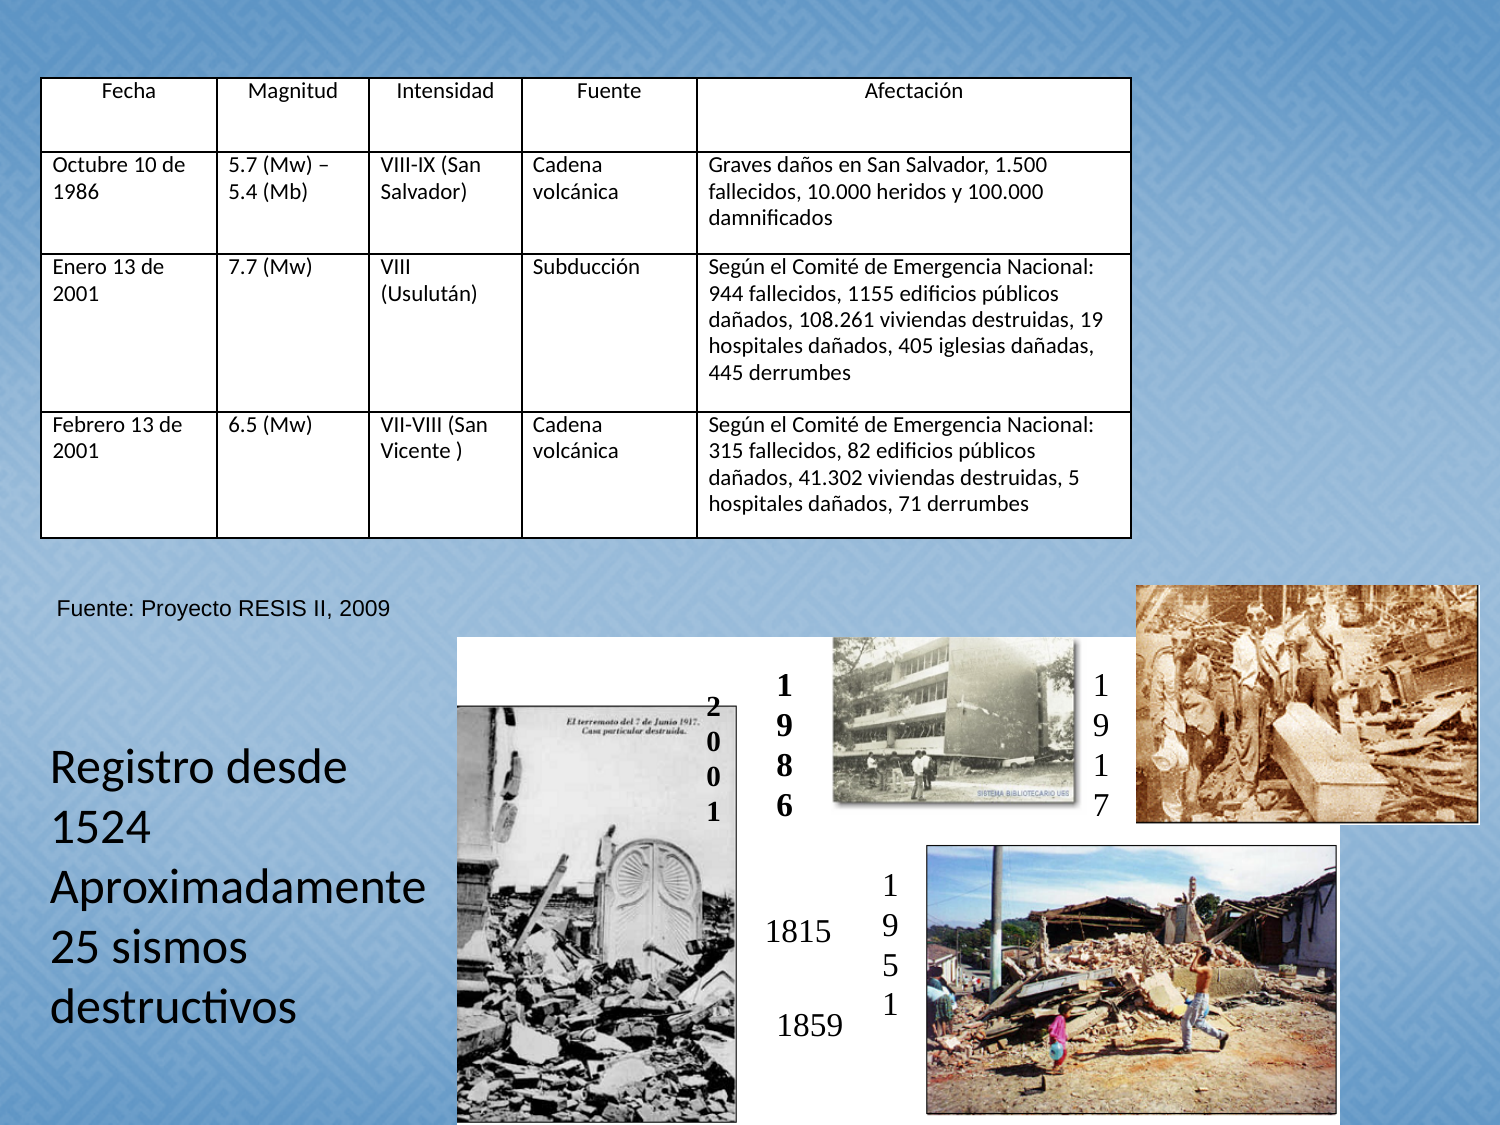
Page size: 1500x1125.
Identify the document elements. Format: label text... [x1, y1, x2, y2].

table_cell Octubre 10 de 1986 [42, 153, 216, 253]
table_header Magnitud [218, 79, 368, 151]
table_cell Febrero 13 de 2001 [42, 413, 216, 537]
table_cell Subducción [523, 255, 696, 411]
table_cell Enero 13 de 2001 [42, 255, 216, 411]
table_cell Según el Comité de Emergencia Nacional: 944 fallecidos, 1155 edificios públicos dañados, 108.261 viviendas destruidas, 19 hospitales dañados, 405 iglesias dañadas, 445 derrumbes [698, 255, 1130, 411]
table_cell Según el Comité de Emergencia Nacional: 315 fallecidos, 82 edificios públicos dañados, 41.302 viviendas destruidas, 5 hospitales dañados, 71 derrumbes [698, 413, 1130, 537]
table_cell Cadena volcánica [523, 153, 696, 253]
table_cell VIII (Usulután) [370, 255, 521, 411]
table_cell Graves daños en San Salvador, 1.500 fallecidos, 10.000 heridos y 100.000 damnificados [698, 153, 1130, 253]
table_cell VIII-IX (San Salvador) [370, 153, 521, 253]
picture [456, 585, 1481, 1125]
table_header Fecha [42, 79, 216, 151]
table_header Fuente [523, 79, 696, 151]
text_box Registro desde 1524 Aproximadamente 25 sismos destructivos [35, 726, 449, 1042]
table_header Afectación [698, 79, 1130, 151]
table_cell 5.7 (Mw) – 5.4 (Mb) [218, 153, 368, 253]
table_header Intensidad [370, 79, 521, 151]
table_cell VII-VIII (San Vicente ) [370, 413, 521, 537]
table_cell Cadena volcánica [523, 413, 696, 537]
table_cell 6.5 (Mw) [218, 413, 368, 537]
text_box Fuente: Proyecto RESIS II, 2009 [41, 586, 406, 629]
table_cell 7.7 (Mw) [218, 255, 368, 411]
